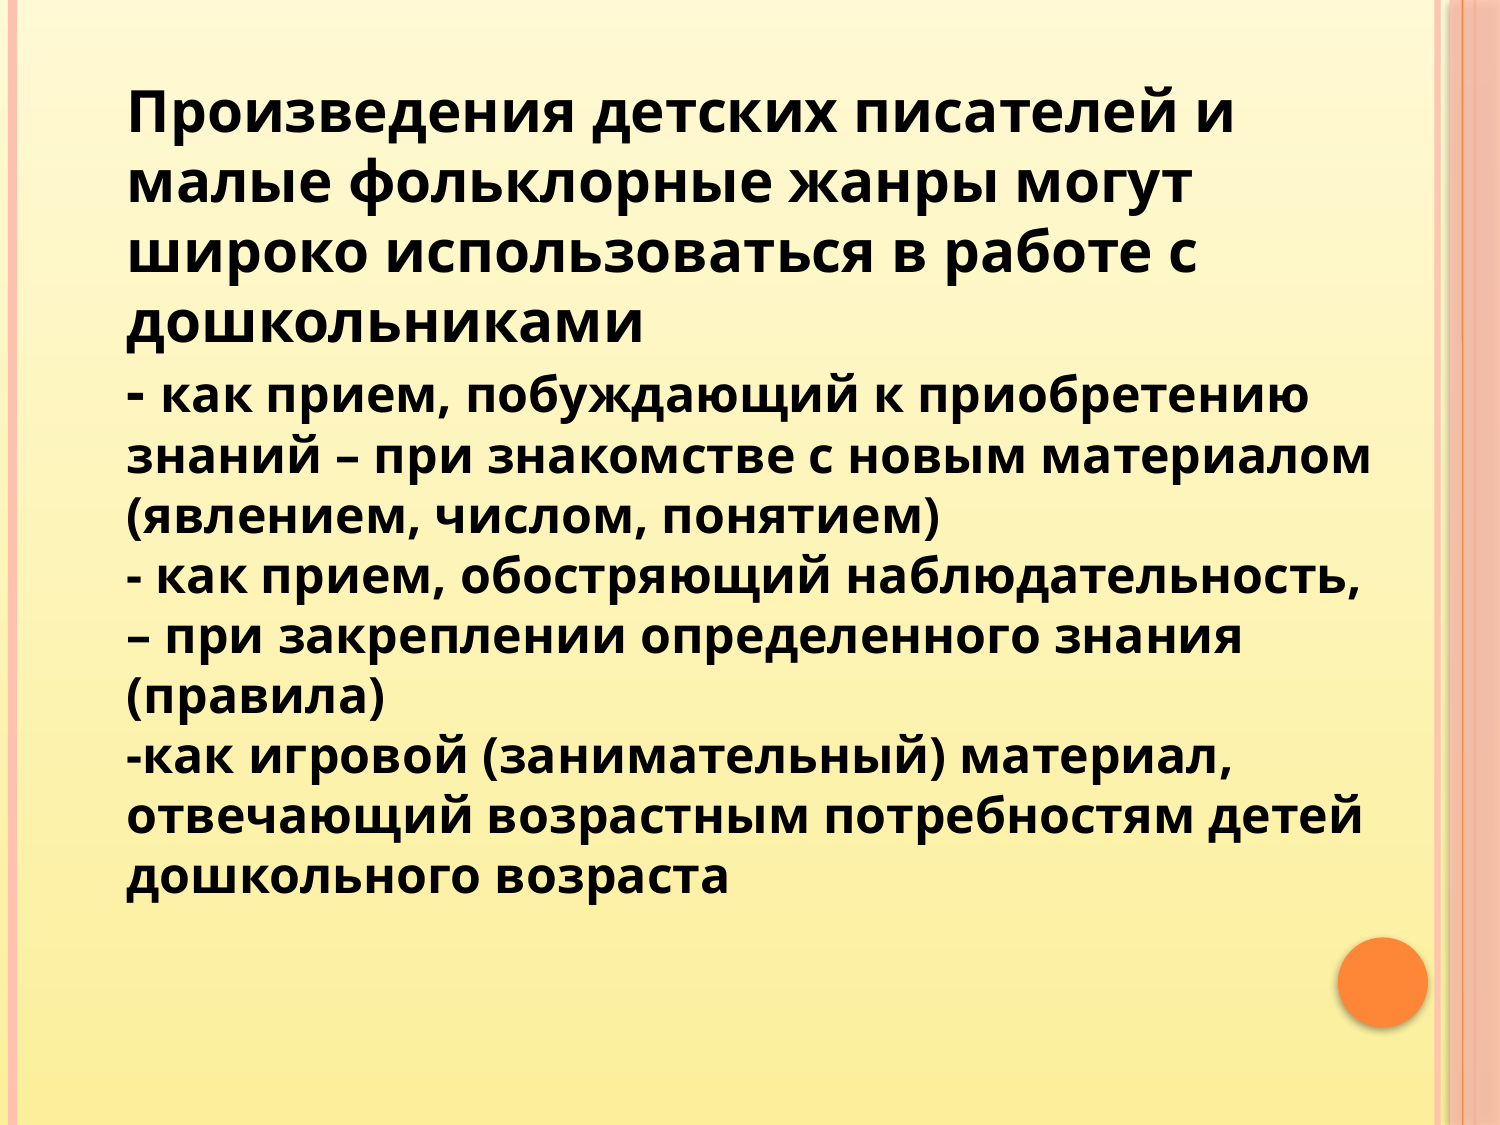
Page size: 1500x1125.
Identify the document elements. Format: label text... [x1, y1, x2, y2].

text_box Произведения детских писателей и малые фольклорные жанры могут широко использоваться в работе с дошкольниками - как прием, побуждающий к приобретению знаний – при знакомстве с новым материалом (явлением, числом, понятием) - как прием, обостряющий наблюдательность, – при закреплении определенного знания (правила) -как игровой (занимательный) материал, отвечающий возрастным потребностям детей дошкольного возраста [112, 66, 1400, 911]
